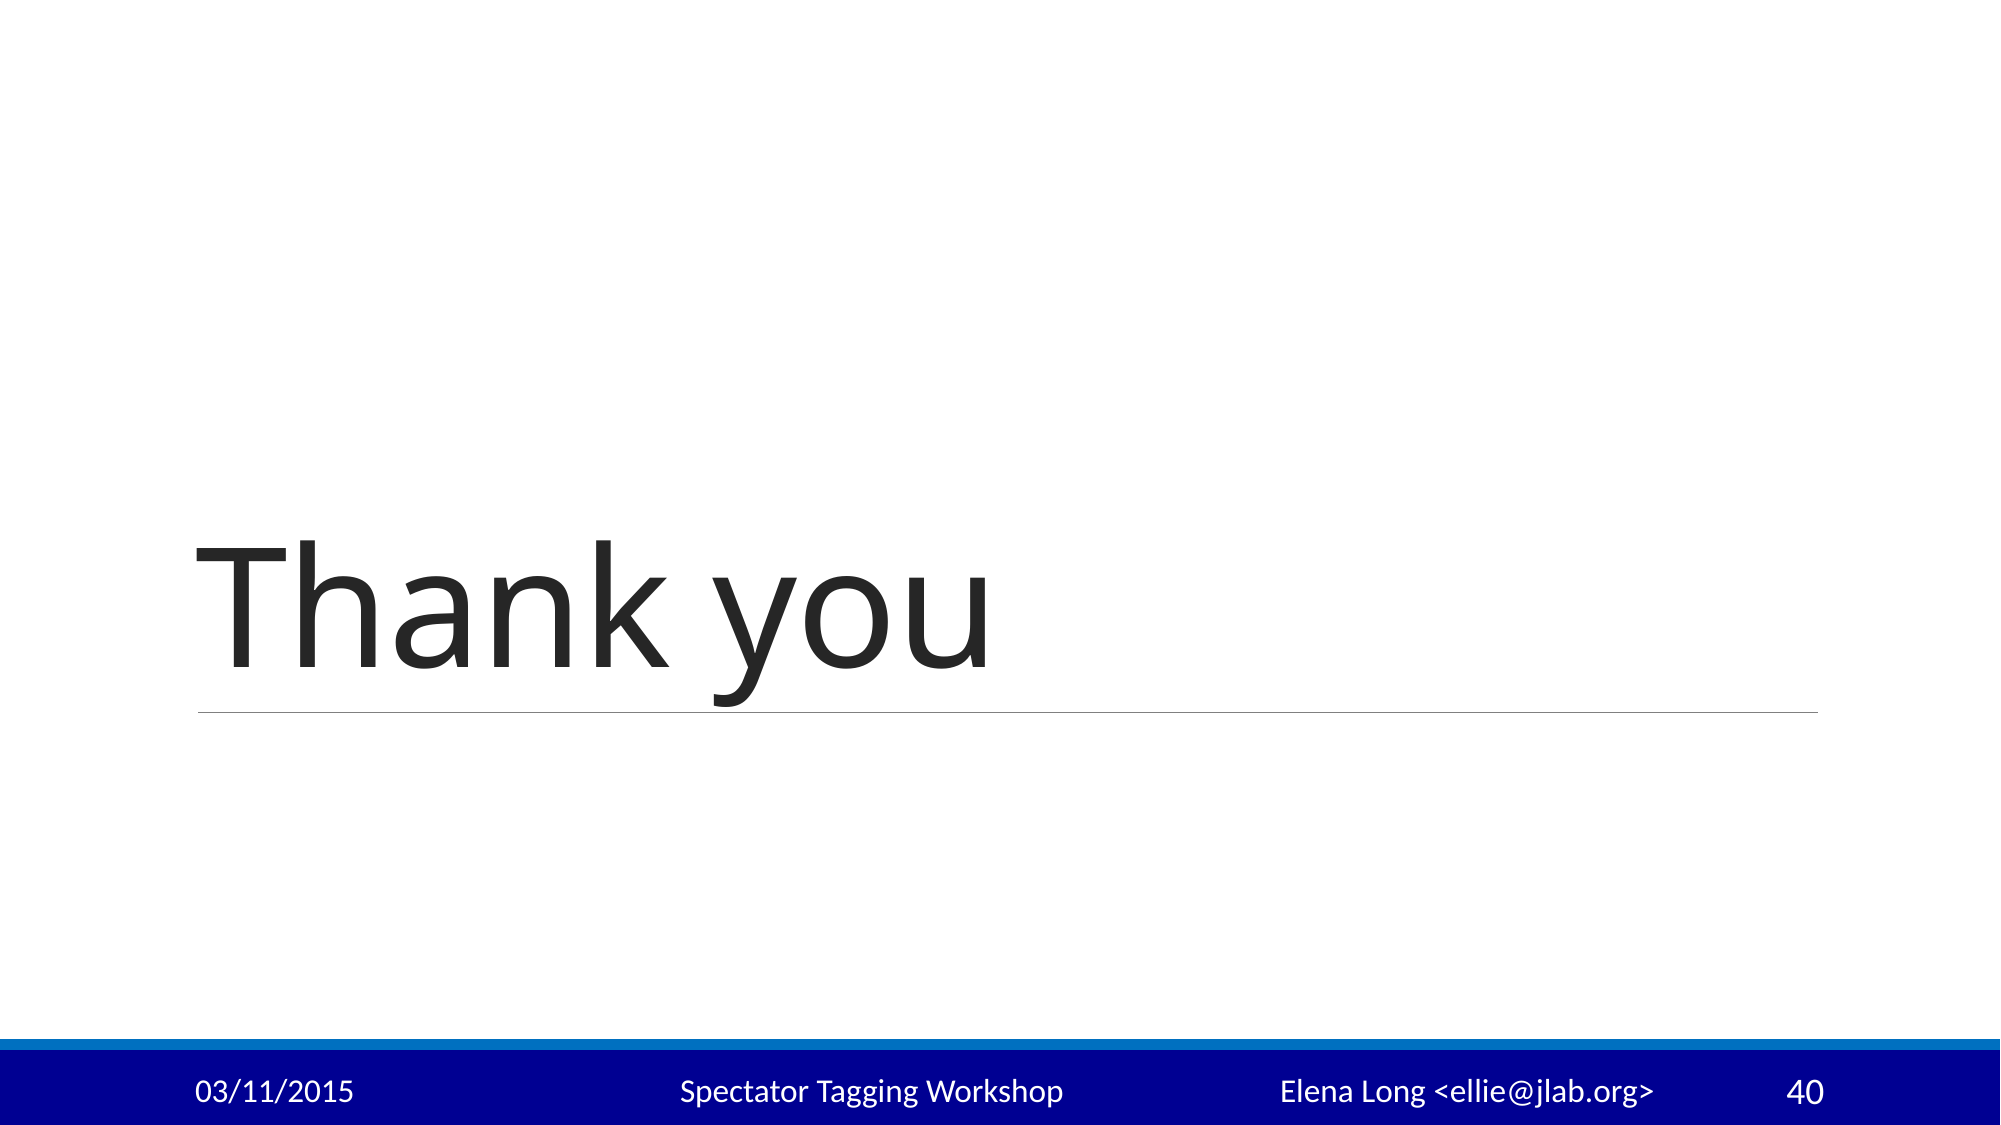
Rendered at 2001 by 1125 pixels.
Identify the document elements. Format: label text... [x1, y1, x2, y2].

footer Spectator Tagging Workshop Elena Long <ellie@jlab.org> [604, 1059, 1731, 1120]
title Thank you [180, 124, 1830, 710]
slide_number 40 [1731, 1059, 1840, 1120]
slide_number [180, 1059, 586, 1120]
